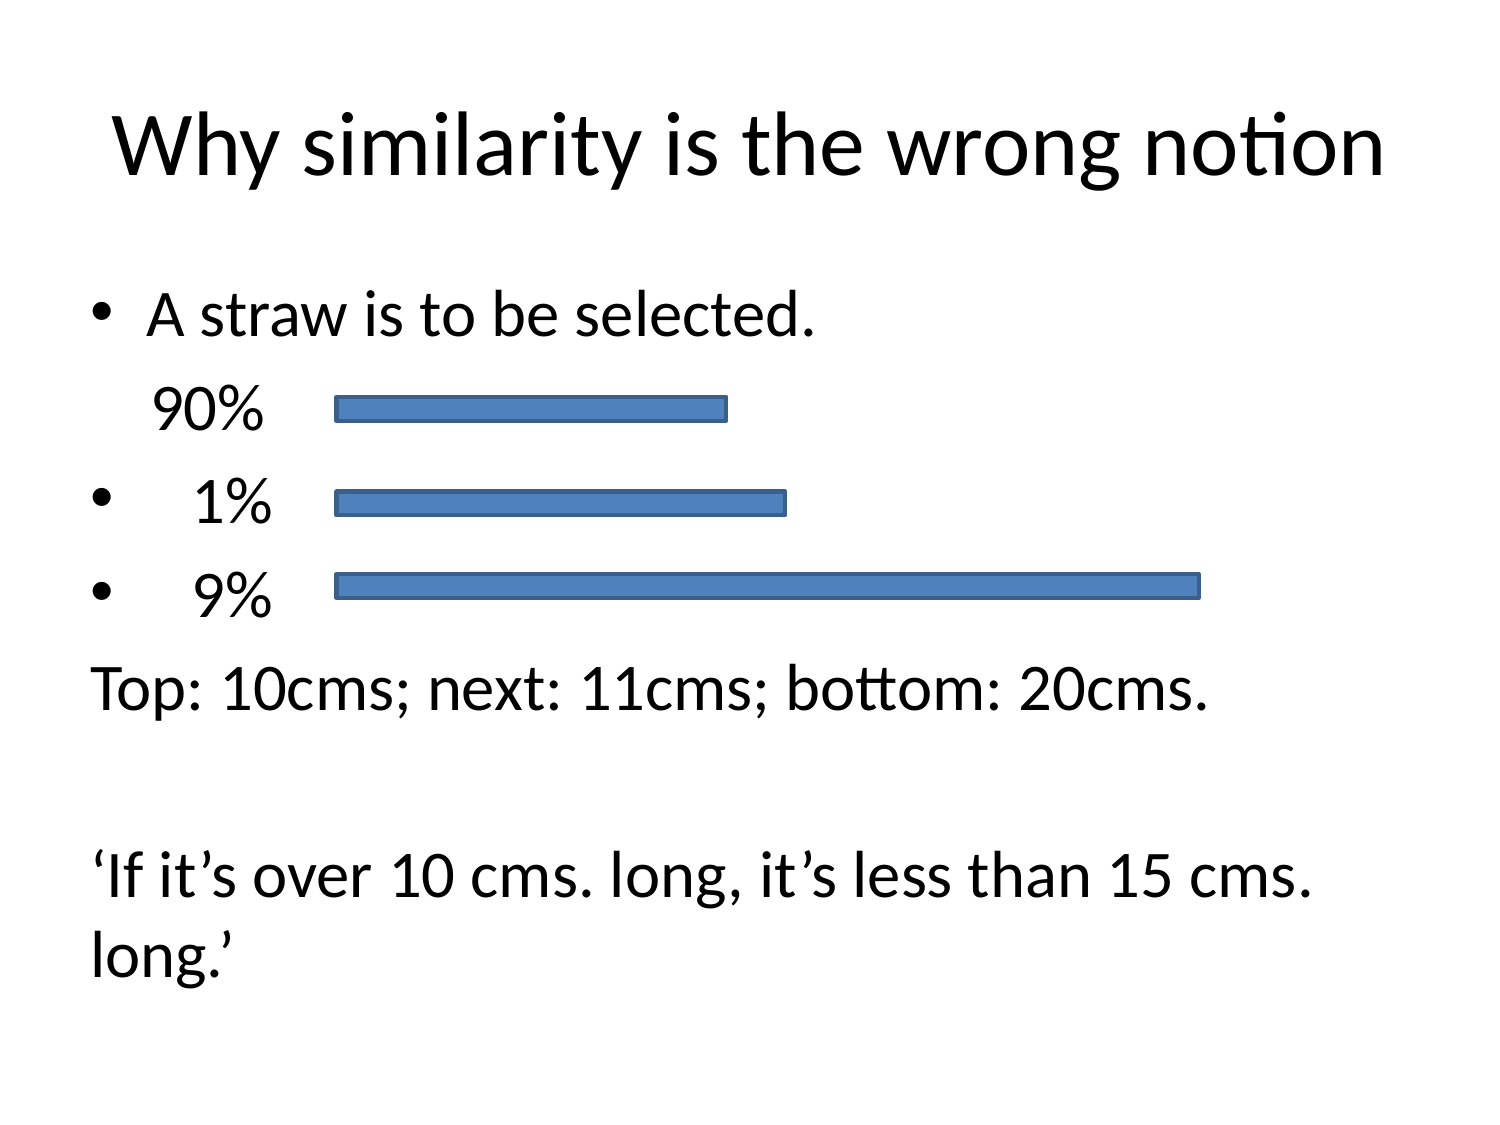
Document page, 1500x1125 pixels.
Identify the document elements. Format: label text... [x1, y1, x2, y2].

text_box [334, 572, 1201, 600]
list A straw is to be selected. 90% 1% 9% Top: 10cms; next: 11cms; bottom: 20cms. ‘If it’s over 10 cms. long, it’s less than 15 cms. long.’ [75, 262, 1425, 1005]
title Why similarity is the wrong notion [75, 45, 1425, 233]
text_box [334, 489, 787, 517]
text_box [334, 395, 728, 423]
